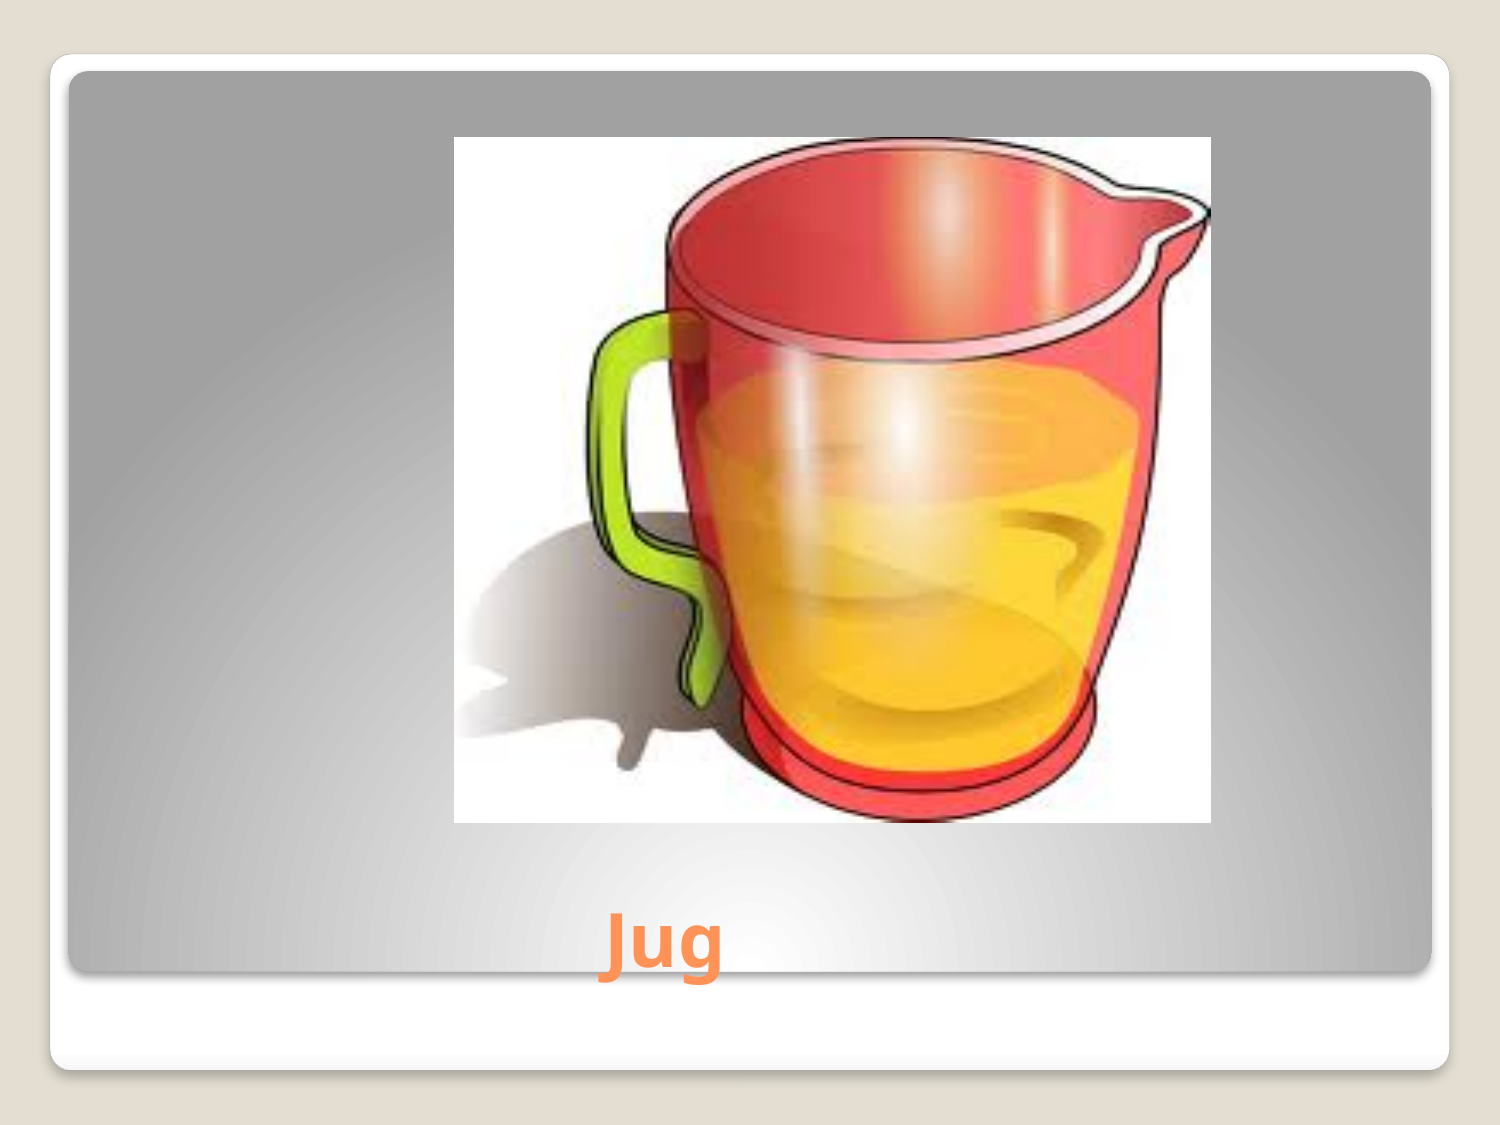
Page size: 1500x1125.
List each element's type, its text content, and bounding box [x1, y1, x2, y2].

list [454, 136, 1211, 823]
title Jug [82, 817, 1425, 990]
